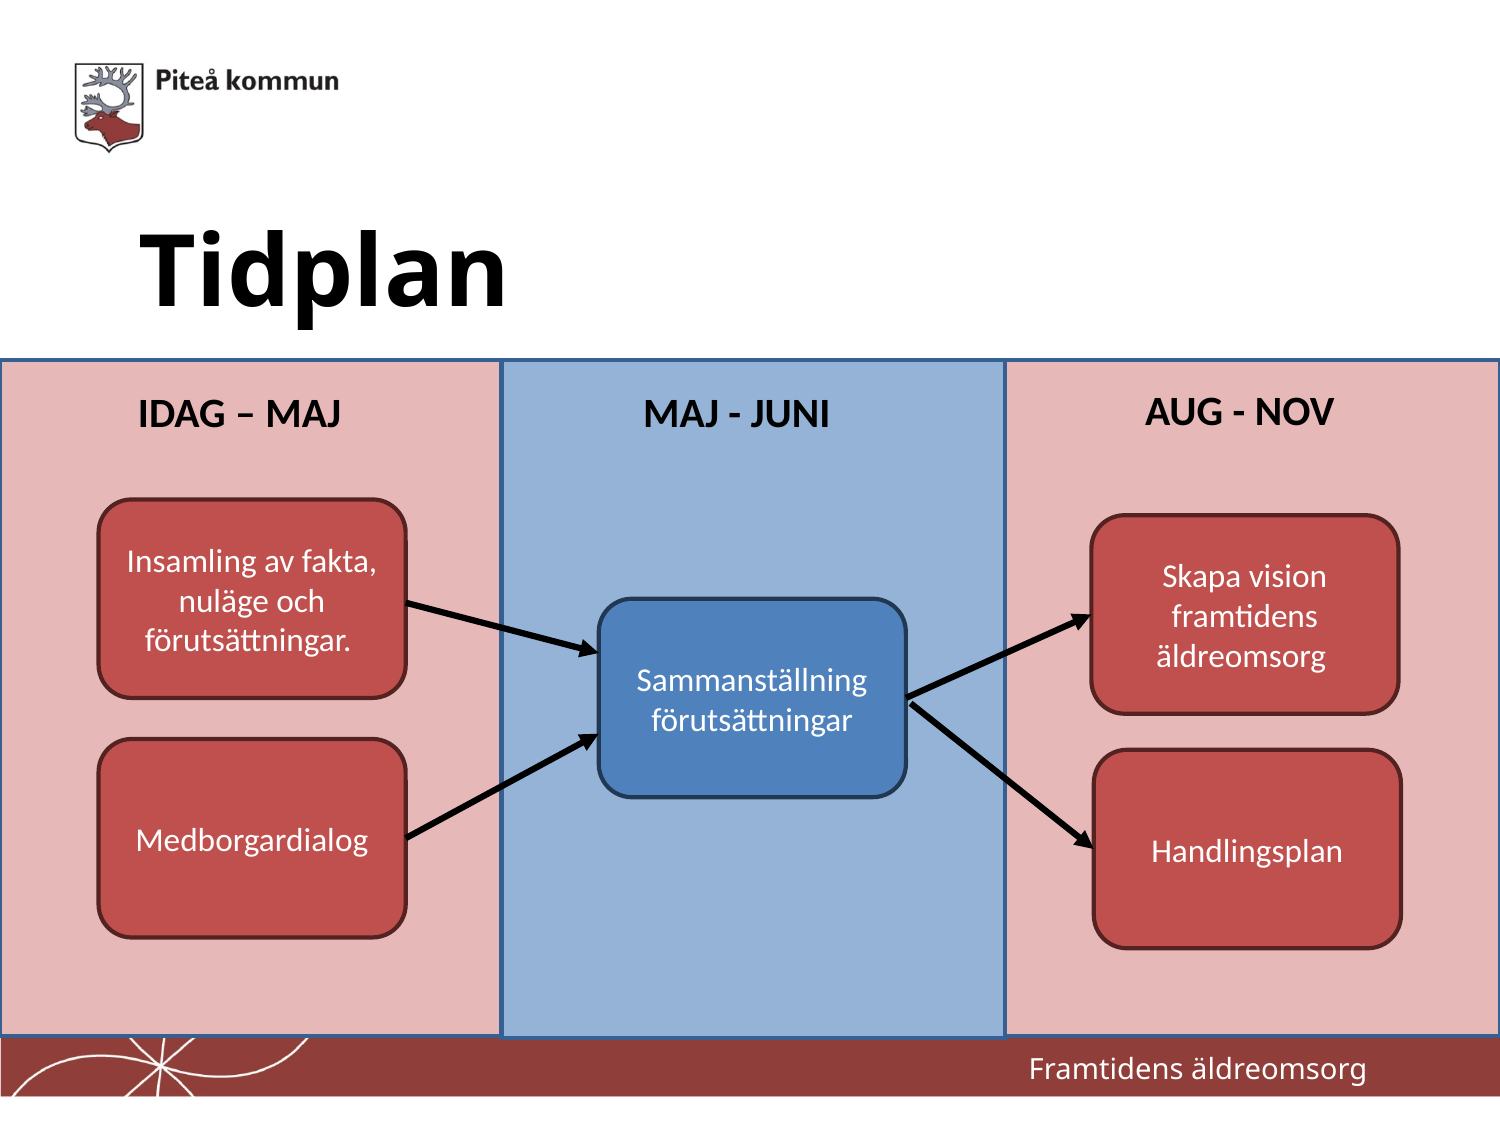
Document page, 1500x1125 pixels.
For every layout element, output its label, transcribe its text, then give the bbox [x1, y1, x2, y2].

text_box Medborgardialog [96, 736, 408, 940]
text_box IDAG – MAJ [123, 378, 401, 443]
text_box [405, 733, 599, 839]
text_box [499, 781, 1009, 1040]
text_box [910, 703, 1095, 850]
text_box Handlingsplan [1091, 747, 1404, 951]
picture [0, 1038, 1500, 1100]
text_box Insamling av fakta, nuläge och förutsättningar. [96, 497, 408, 701]
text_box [905, 614, 1092, 699]
text_box AUG - NOV [1130, 376, 1438, 442]
text_box [499, 361, 1003, 613]
list Framtidens äldreomsorg [949, 1042, 1383, 1090]
picture [72, 59, 341, 158]
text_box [405, 602, 599, 654]
text_box [499, 661, 596, 732]
title Tidplan [123, 172, 1484, 361]
text_box MAJ - JUNI [628, 378, 906, 443]
text_box [0, 358, 499, 1038]
text_box Sammanställning förutsättningar [596, 596, 905, 800]
text_box [1003, 358, 1500, 1038]
text_box Skapa vision framtidens äldreomsorg [1089, 513, 1401, 716]
